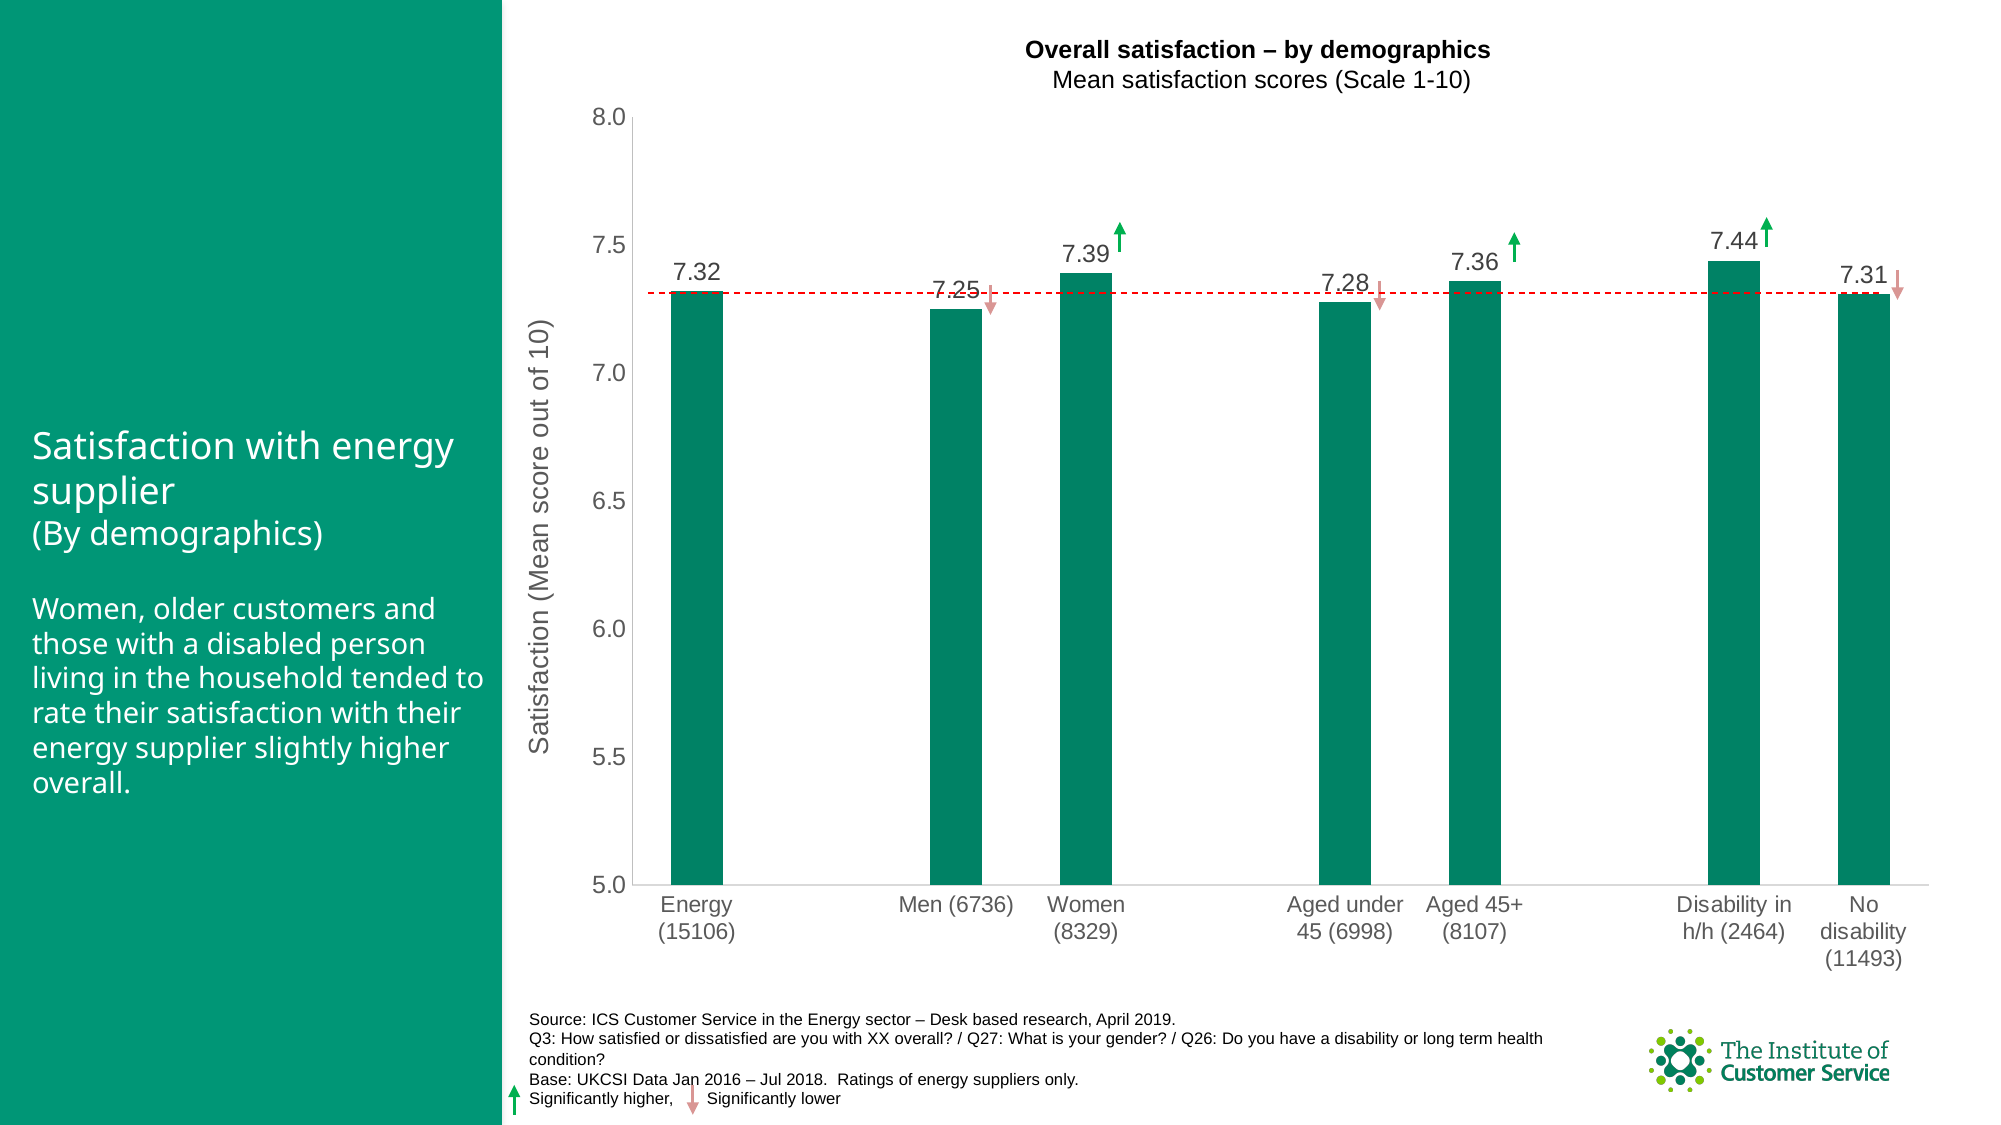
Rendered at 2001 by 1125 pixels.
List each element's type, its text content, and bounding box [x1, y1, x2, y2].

text_box Source: ICS Customer Service in the Energy sector – Desk based research, April 2019. Q3: How satisfied or dissatisfied are you with XX overall? / Q27: What is your gender? / Q26: Do you have a disability or long term health condition? Base: UKCSI Data Jan 2016 – Jul 2018. Ratings of energy suppliers only. Significantly higher, Significantly lower [514, 1027, 1634, 1036]
chart [509, 93, 1976, 1019]
text_box Overall satisfaction – by demographics Mean satisfaction scores (Scale 1-10) [815, 26, 1703, 92]
picture [1649, 1029, 1890, 1092]
text_box Satisfaction with energy supplier (By demographics) Women, older customers and those with a disabled person living in the household tended to rate their satisfaction with their energy supplier slightly higher overall. [32, 422, 492, 924]
